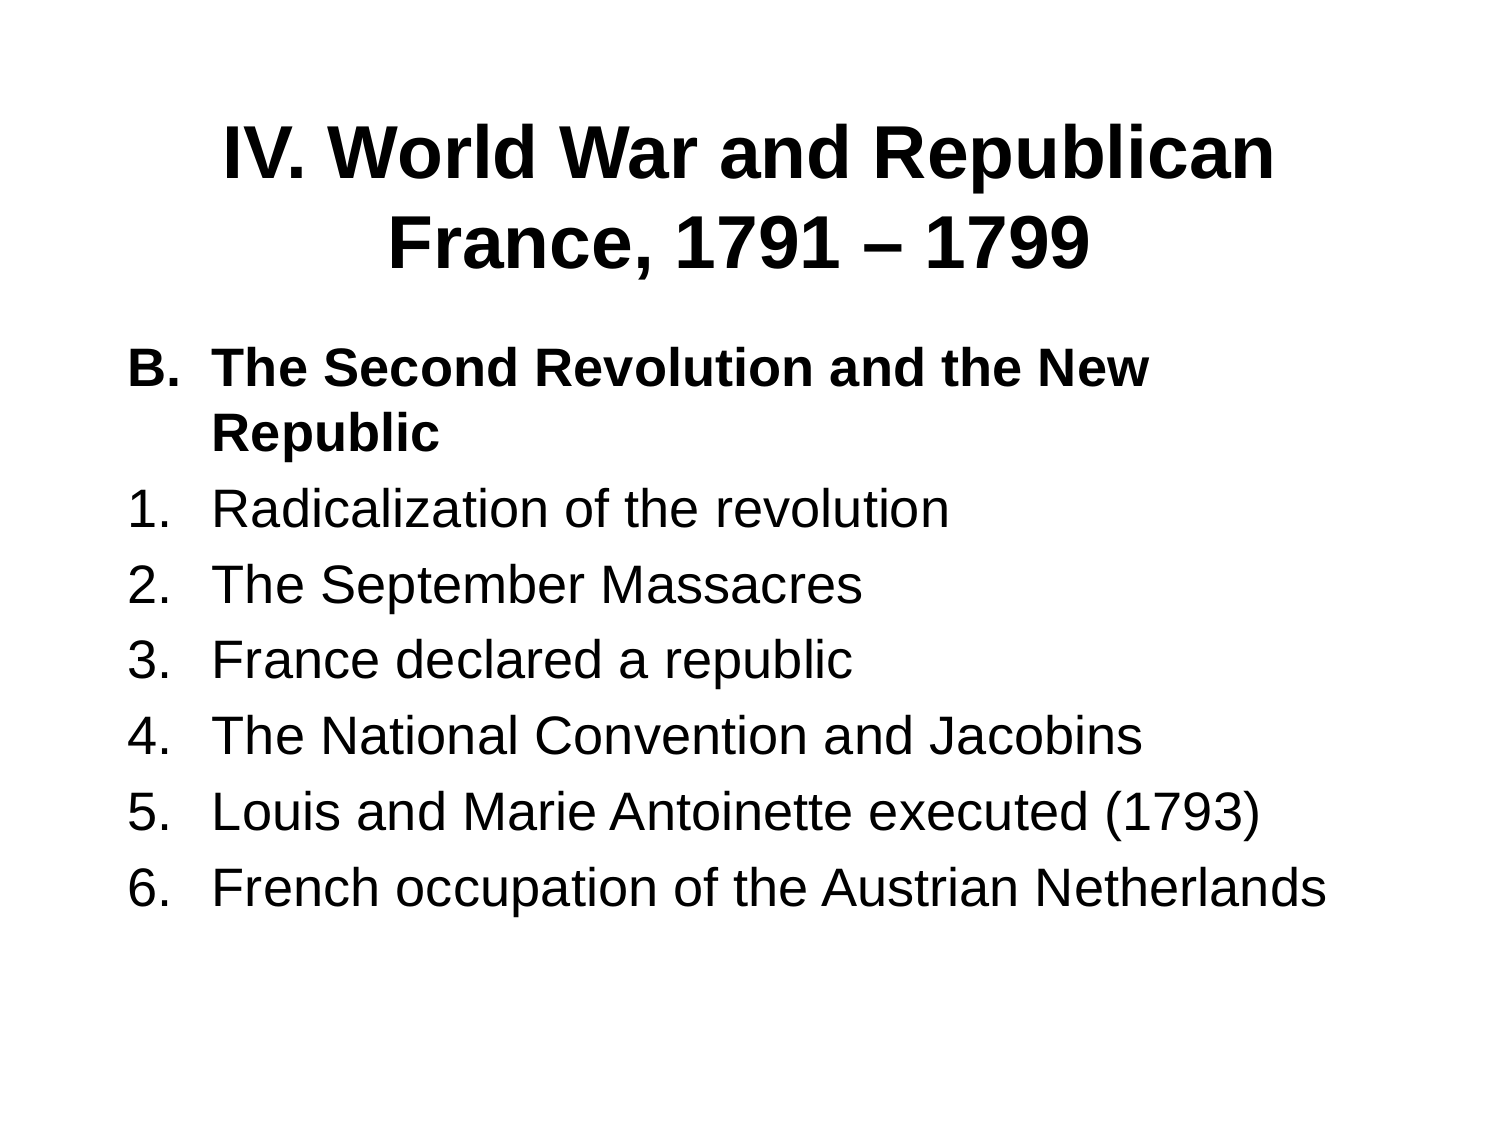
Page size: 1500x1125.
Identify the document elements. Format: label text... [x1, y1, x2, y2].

title IV. World War and Republican France, 1791 – 1799 [112, 99, 1388, 288]
list The Second Revolution and the New Republic Radicalization of the revolution The September Massacres France declared a republic The National Convention and Jacobins Louis and Marie Antoinette executed (1793) French occupation of the Austrian Netherlands [112, 324, 1388, 1001]
